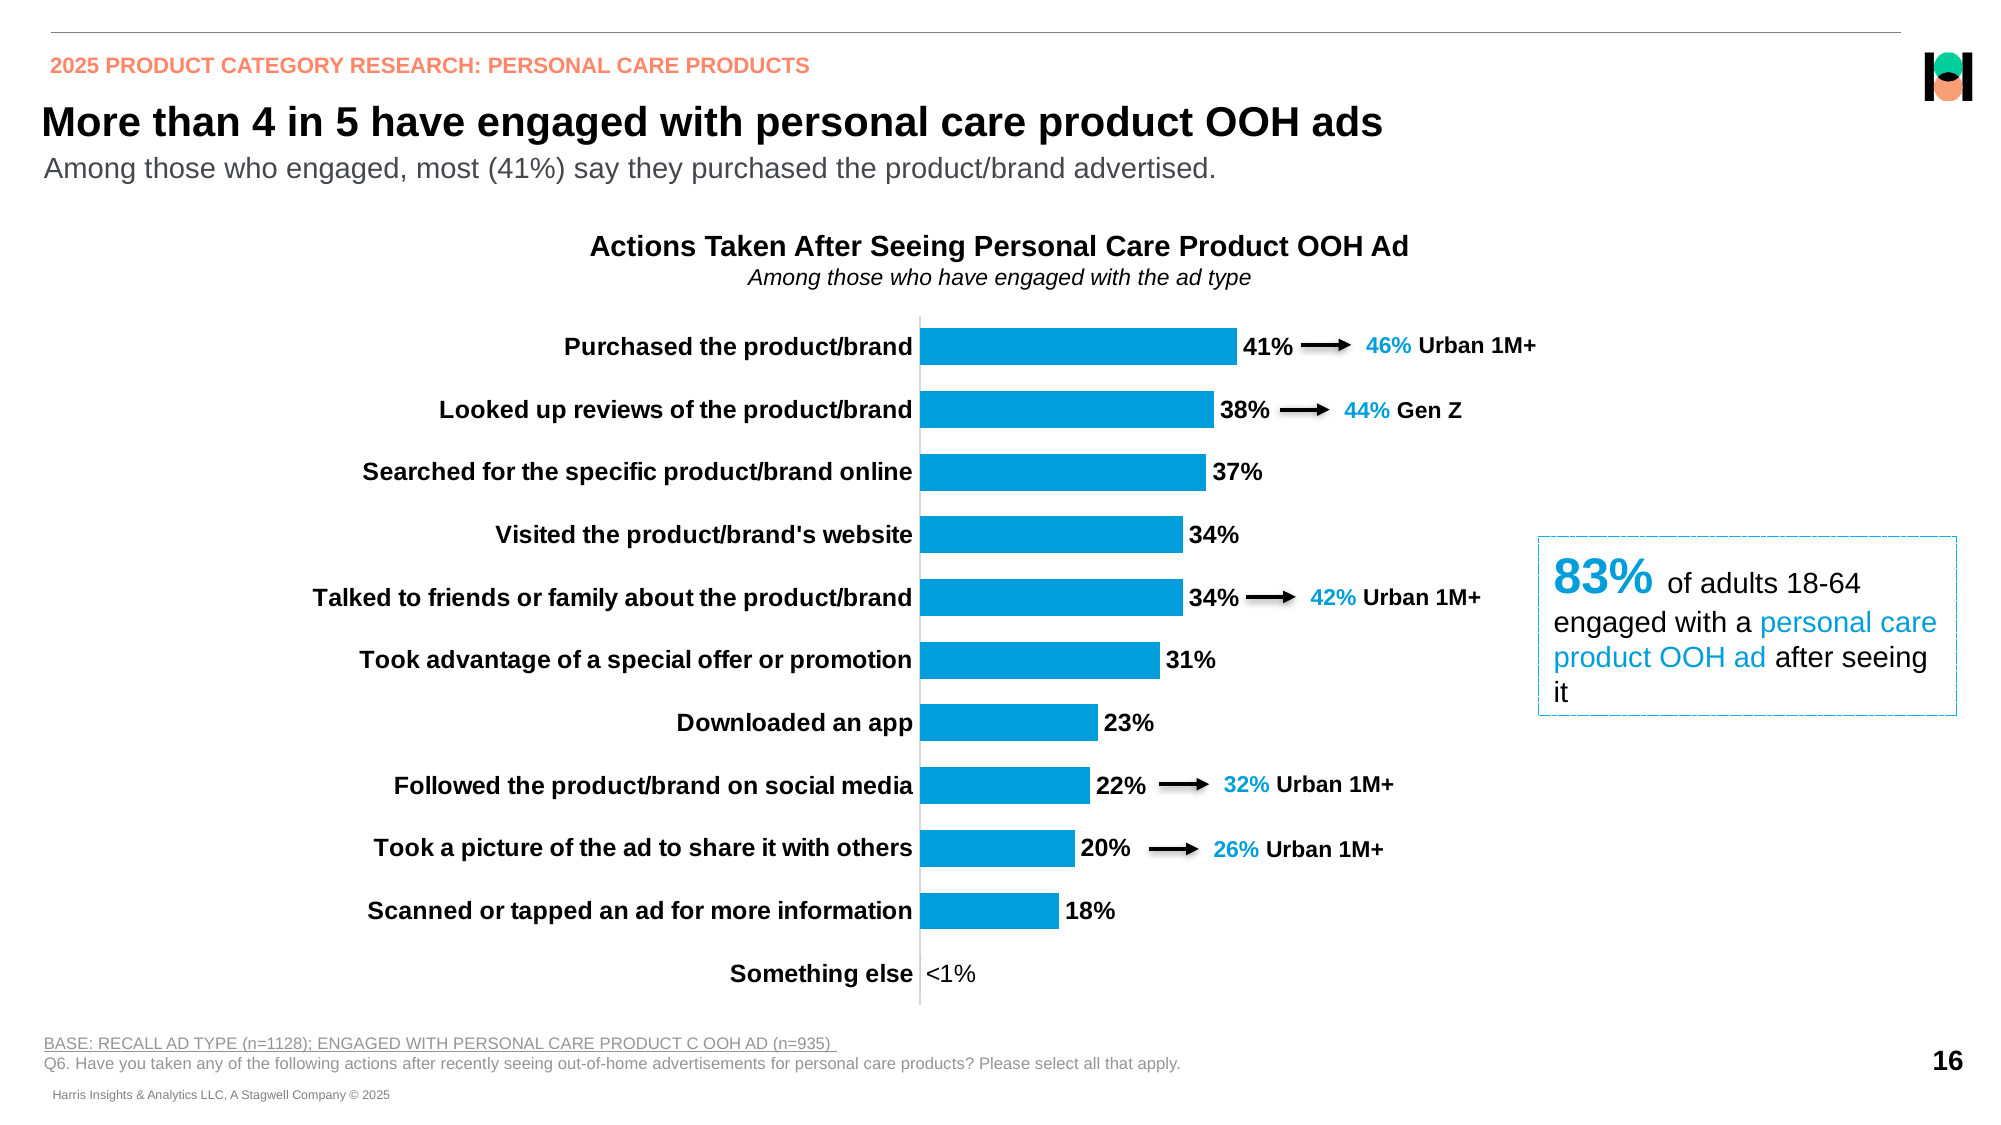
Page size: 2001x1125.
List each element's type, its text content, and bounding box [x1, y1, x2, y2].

text_box 83% of adults 18-64 engaged with a personal care product OOH ad after seeing it [1781, 536, 1957, 716]
picture [1924, 51, 1973, 101]
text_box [1245, 574, 1587, 619]
list 2025 PRODUCT CATEGORY RESEARCH: PERSONAL CARE PRODUCTS [29, 43, 1030, 85]
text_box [1279, 387, 1621, 432]
title More than 4 in 5 have engaged with personal care product OOH ads [26, 87, 1909, 147]
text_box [1158, 762, 1501, 806]
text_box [1148, 826, 1490, 871]
text_box BASE: RECALL AD TYPE (n=1128); ENGAGED WITH PERSONAL CARE PRODUCT C OOH AD (n=935) Q6. Have you taken any of the following actions after recently seeing out-of-home advertisements for personal care products? Please select all that apply. [29, 1025, 2000, 1081]
list Among those who engaged, most (41%) say they purchased the product/brand advertised. [29, 142, 1900, 198]
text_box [1300, 322, 1643, 367]
text_box Actions Taken After Seeing Personal Care Product OOH Ad Among those who have engaged with the ad type [413, 220, 1587, 298]
chart [28, 314, 1774, 1006]
